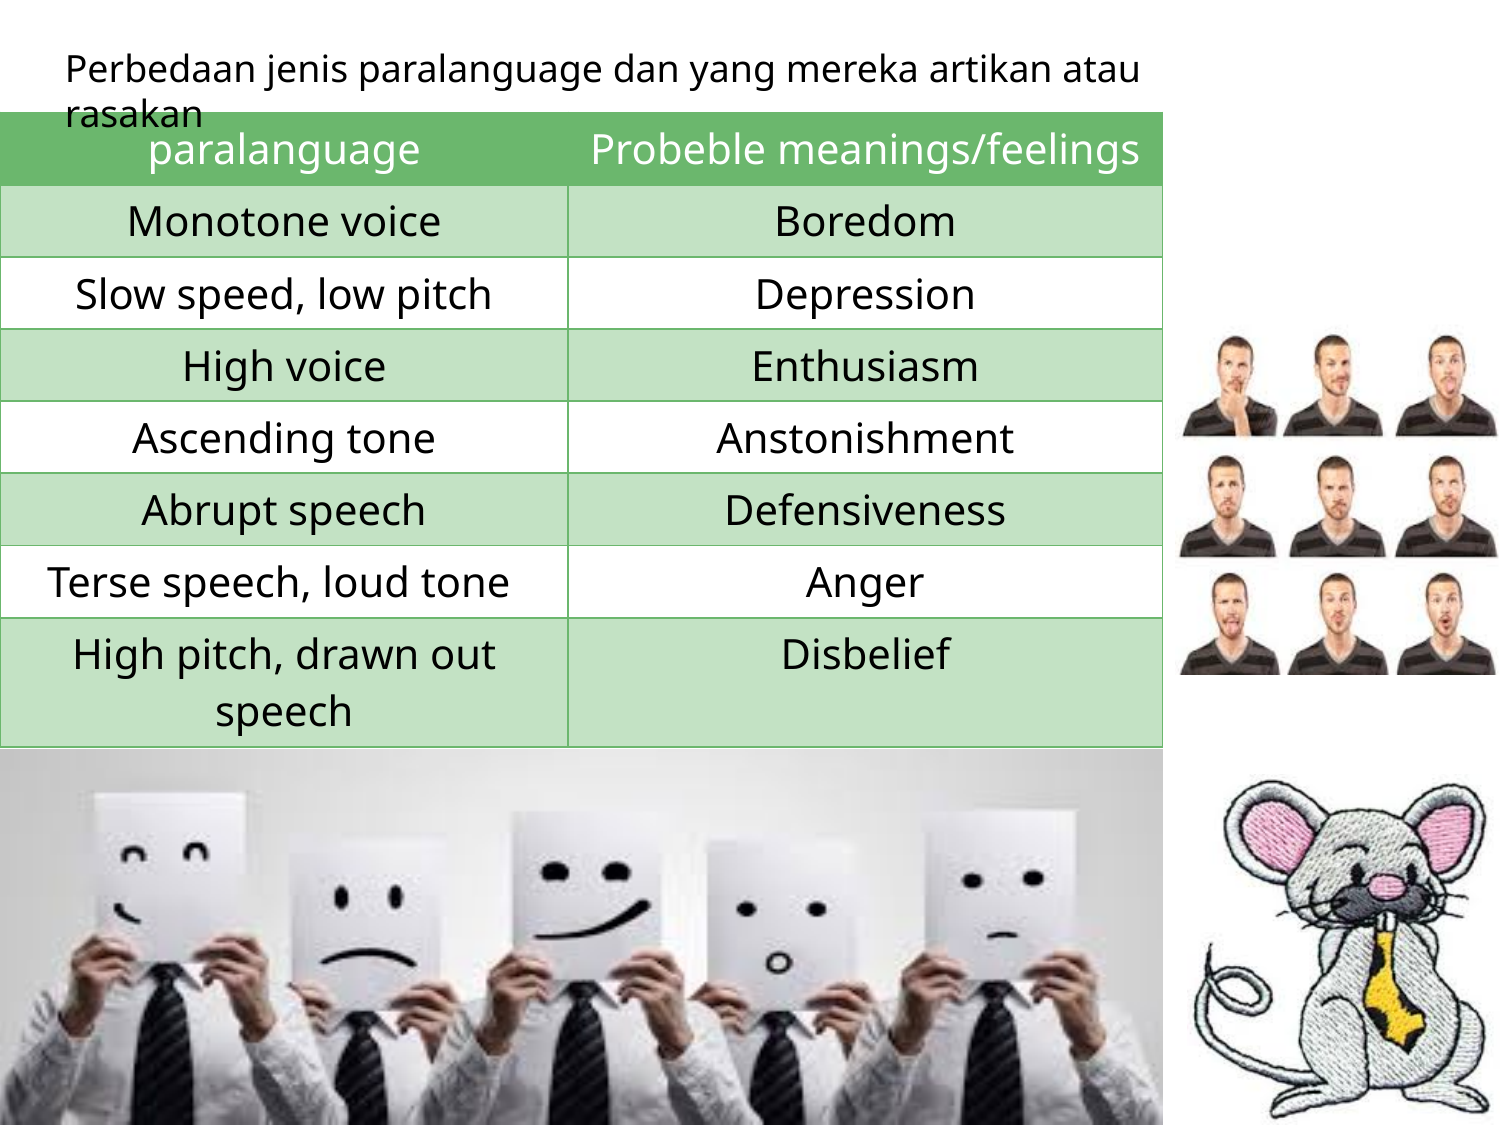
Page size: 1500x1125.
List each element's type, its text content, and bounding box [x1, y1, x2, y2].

table_cell Boredom [569, 186, 1162, 256]
table_cell Enthusiasm [569, 330, 1162, 400]
table_cell High pitch, drawn out speech [1, 619, 567, 746]
table_cell Disbelief [569, 619, 1162, 746]
table_cell Anger [569, 546, 1162, 617]
table_header paralanguage [1, 113, 567, 184]
table_cell Abrupt speech [1, 474, 567, 545]
table_cell Slow speed, low pitch [1, 258, 567, 328]
picture [1187, 774, 1500, 1125]
table_cell Anstonishment [569, 402, 1162, 472]
text_box Perbedaan jenis paralanguage dan yang mereka artikan atau rasakan [49, 37, 1163, 143]
table_cell High voice [1, 330, 567, 400]
table_cell Monotone voice [1, 186, 567, 256]
table_header Probeble meanings/feelings [569, 143, 1162, 184]
picture [0, 749, 1163, 1125]
table_cell Ascending tone [1, 402, 567, 472]
picture [1174, 312, 1500, 675]
table_cell Terse speech, loud tone [1, 546, 567, 617]
table_cell Depression [569, 258, 1162, 328]
table_cell Defensiveness [569, 474, 1162, 545]
